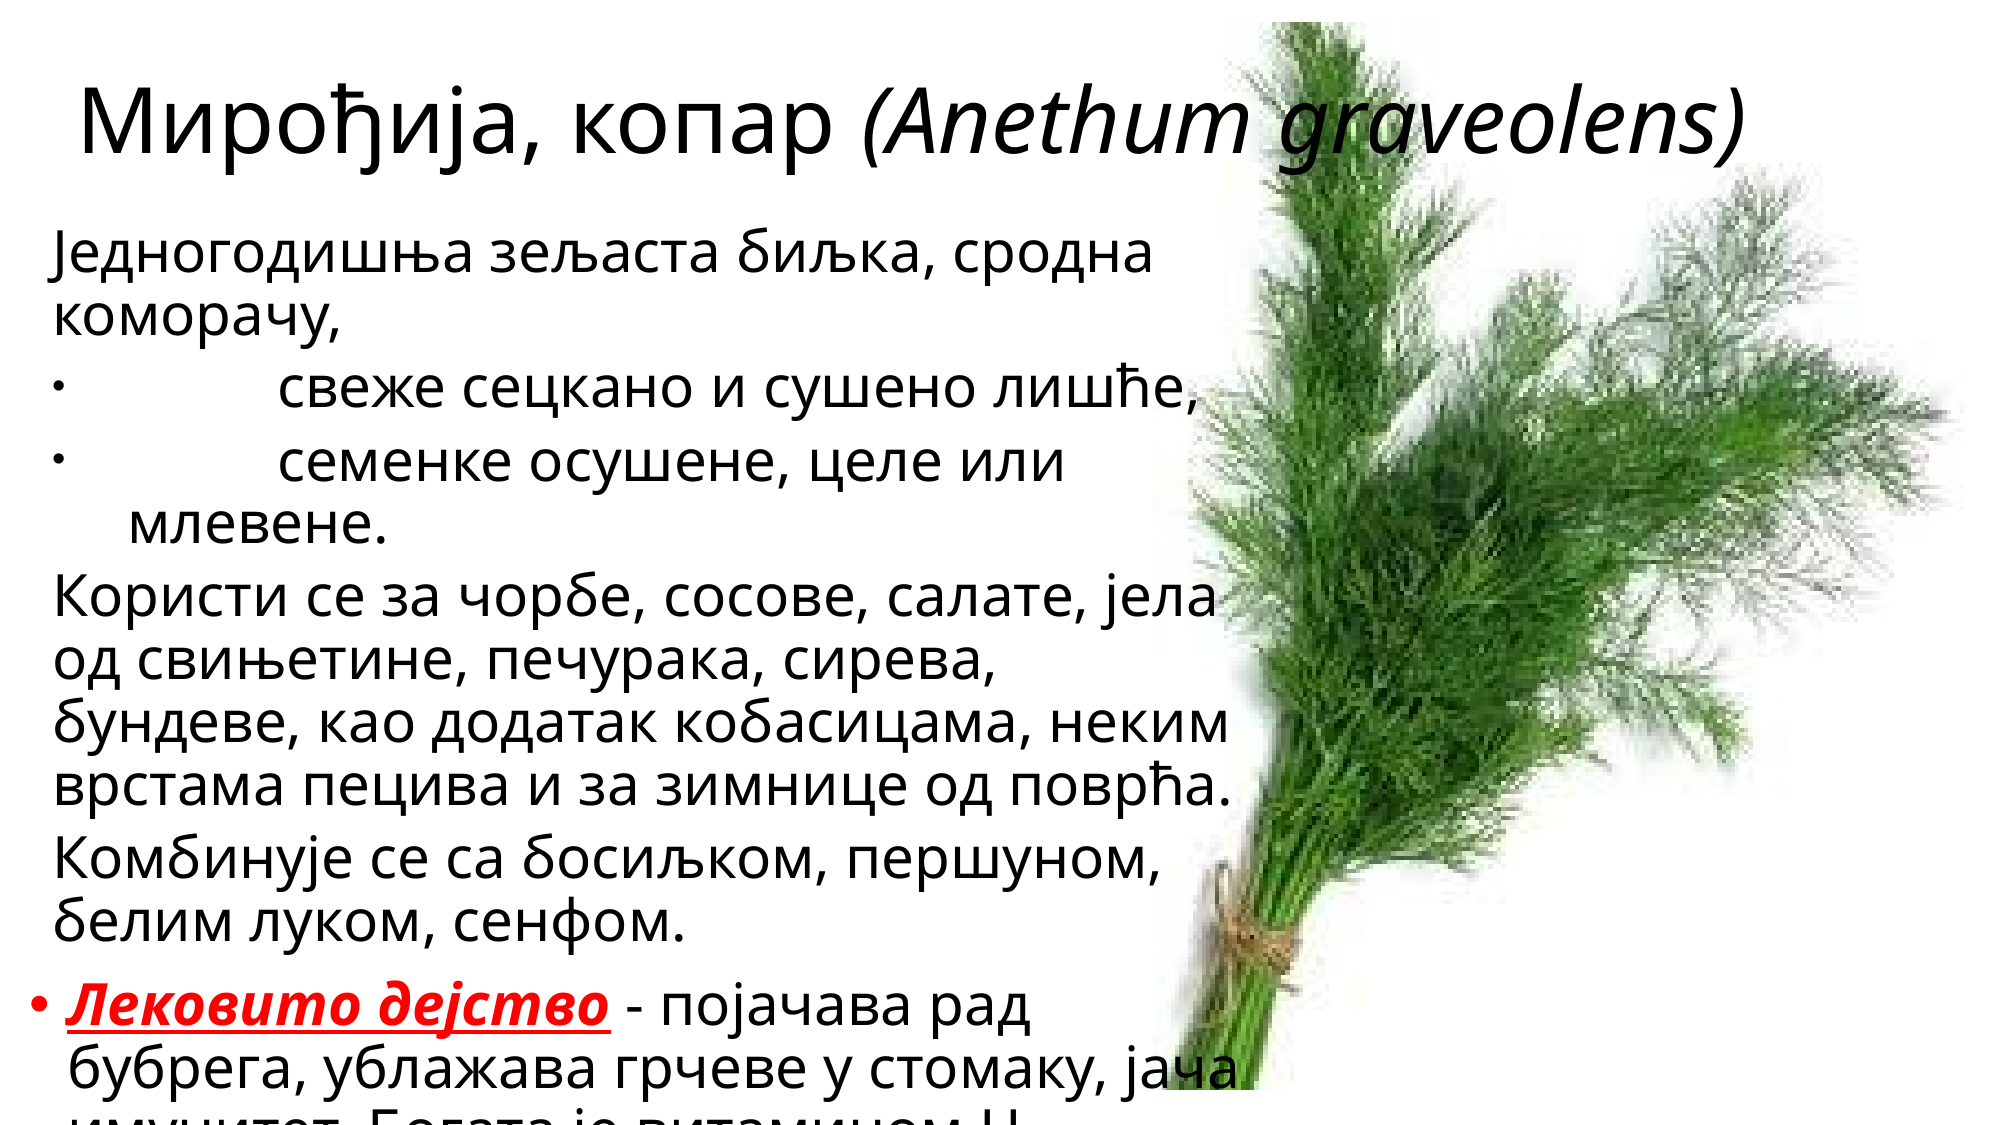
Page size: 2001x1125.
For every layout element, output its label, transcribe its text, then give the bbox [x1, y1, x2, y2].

list Једногодишња зељаста биљка, сродна коморачу, свеже сецкано и сушено лишће, семенке осушене, целе или млевене. Користи се за чорбе, сосове, салате, јела од свињетине, печурака, сирева, бундеве, као додатак кобасицама, неким врстама пецива и за зимнице од поврћа. Комбинује се са босиљком, першуном, белим луком, сенфом. Лековито дејство - појачава рад бубрега, ублажава грчеве у стомаку, јача имунитет. Богата је витамином Ц. [14, 214, 1267, 1103]
title Мирођија, копар (Anethum graveolens) [61, 59, 1083, 189]
picture [1083, 22, 2000, 1090]
